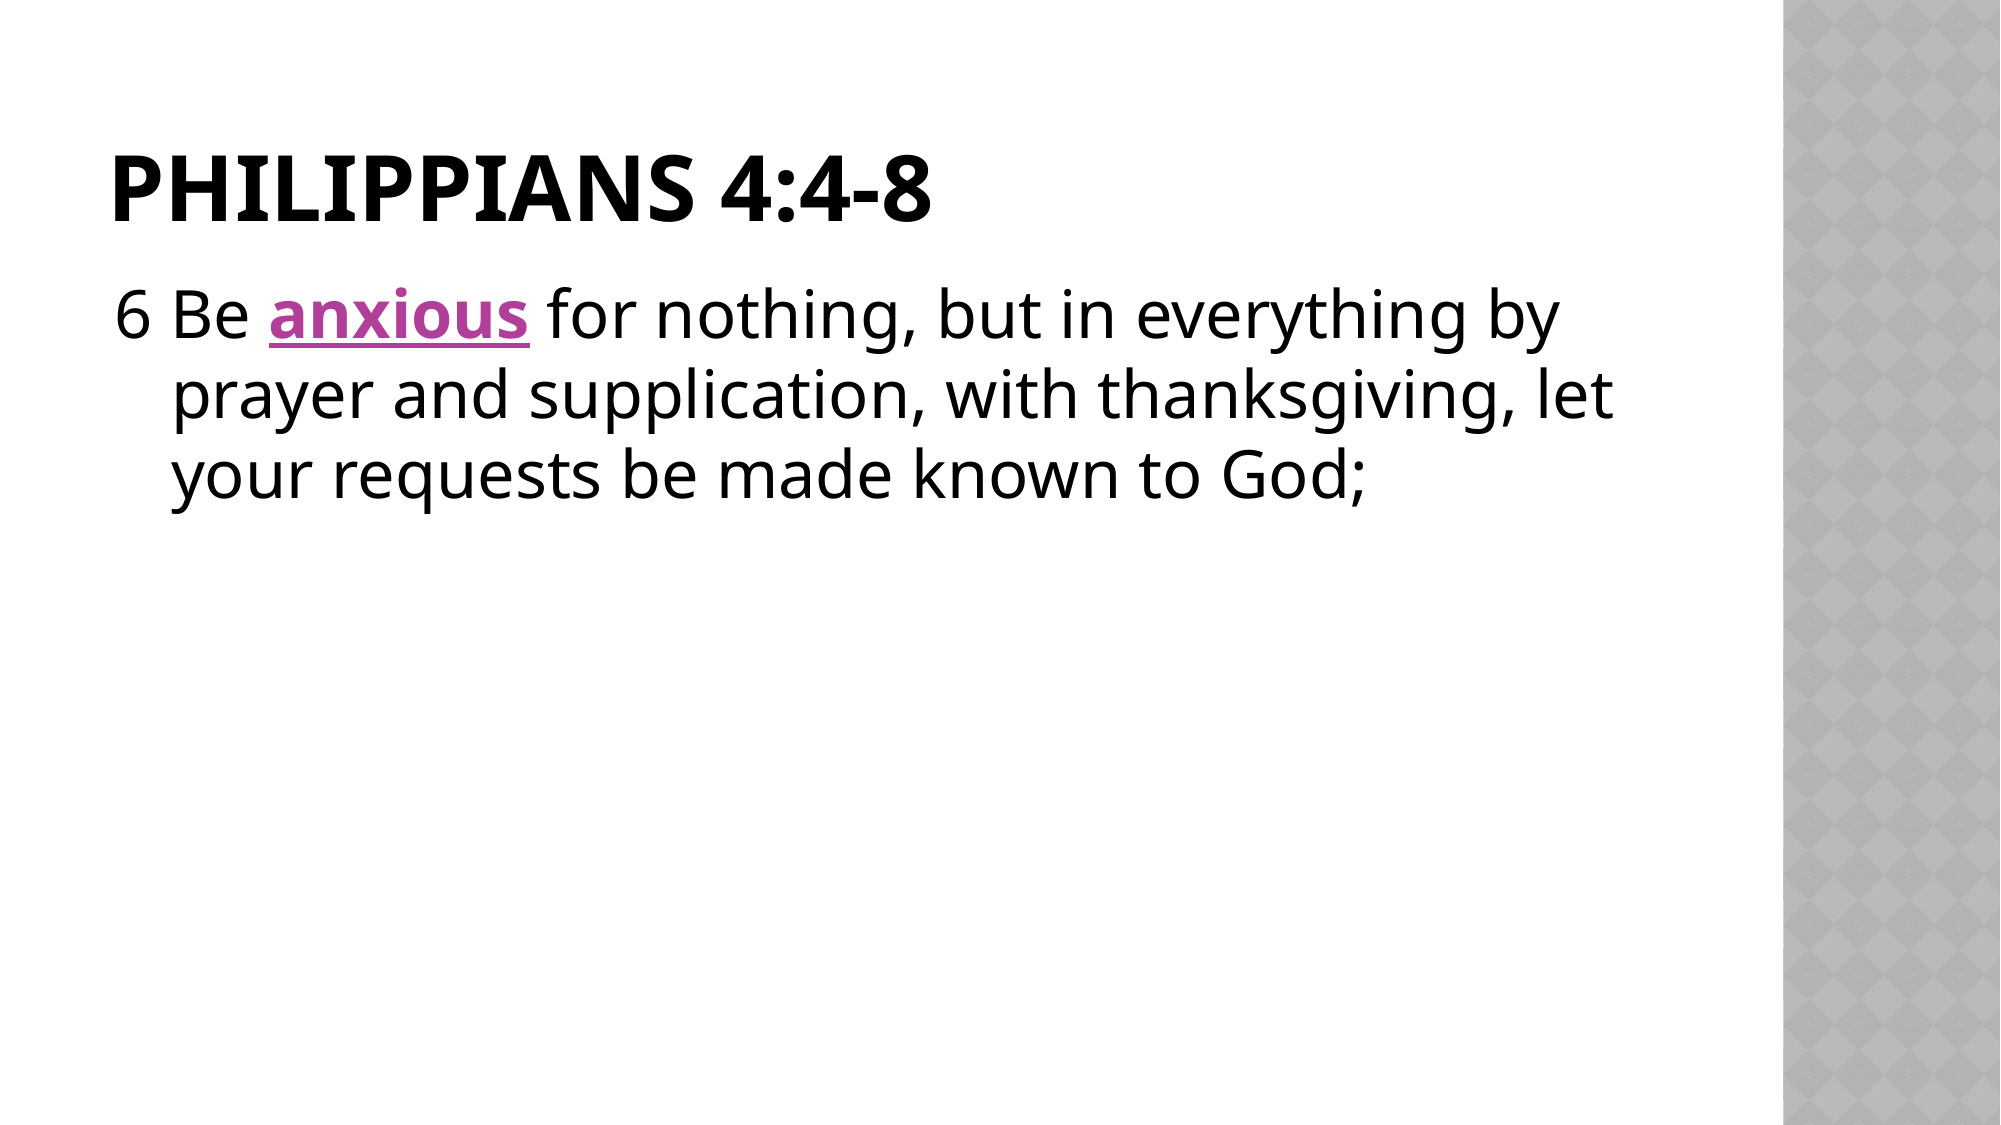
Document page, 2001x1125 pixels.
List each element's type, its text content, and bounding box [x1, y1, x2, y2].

list 6 Be anxious for nothing, but in everything by prayer and supplication, with thanksgiving, let your requests be made known to God; [99, 264, 1684, 1059]
title Philippians 4:4-8 [99, 52, 1684, 240]
